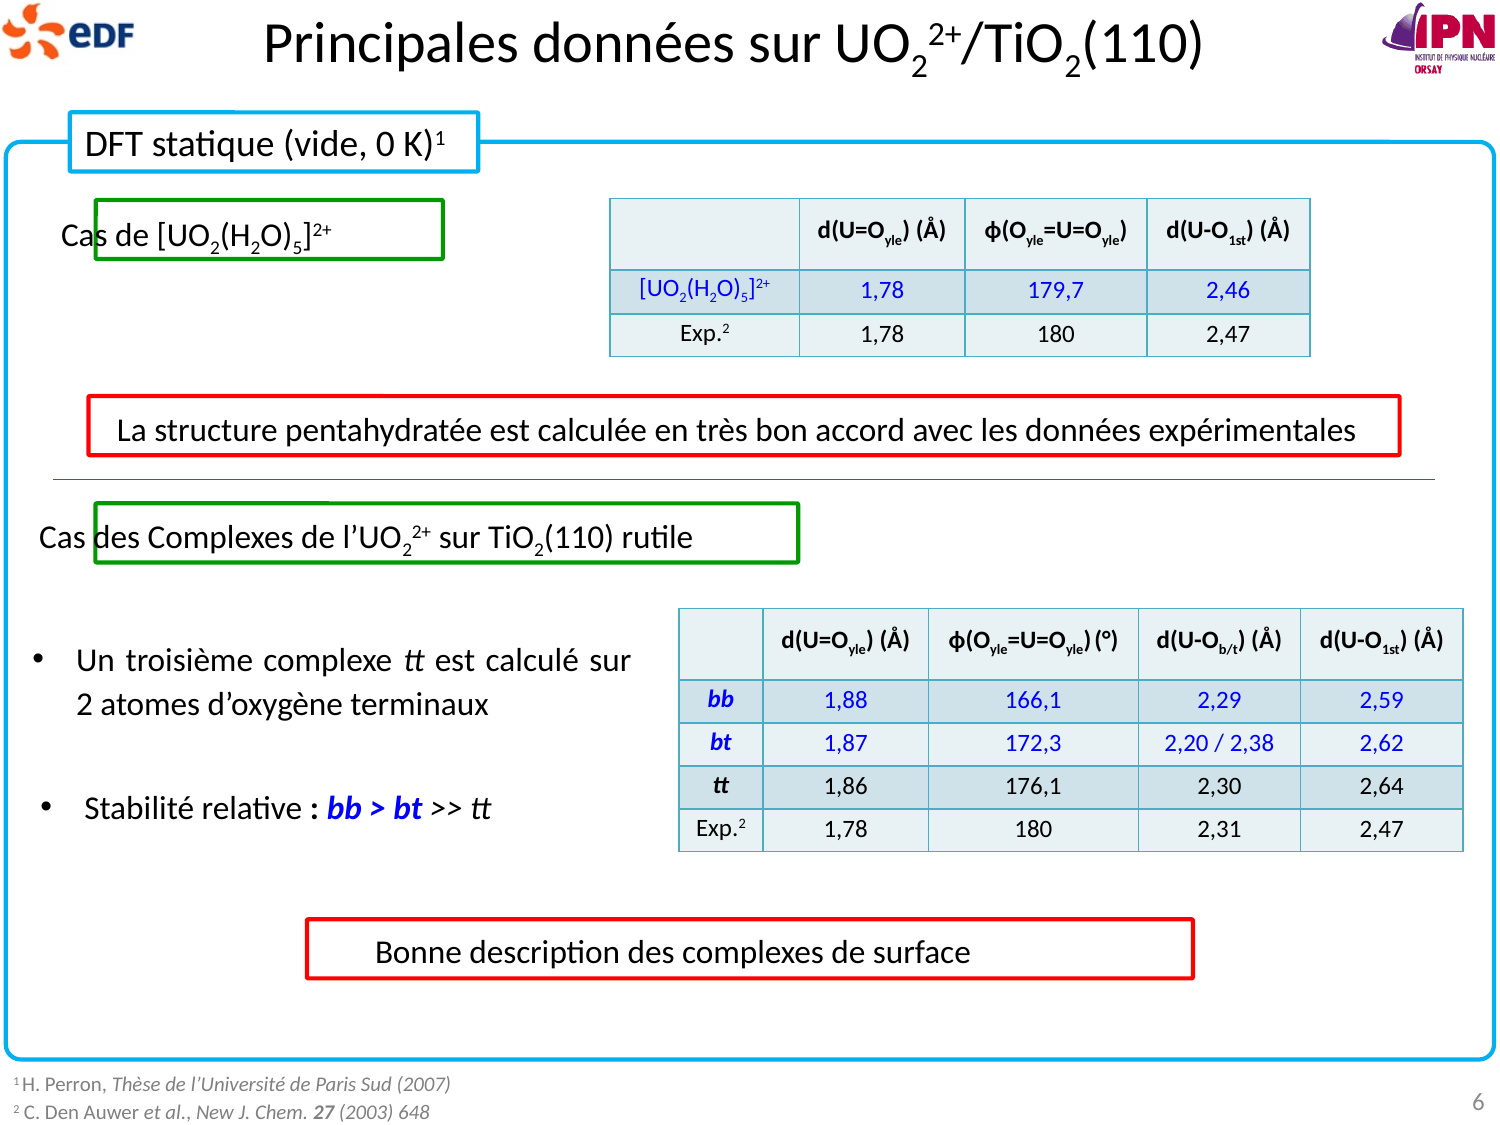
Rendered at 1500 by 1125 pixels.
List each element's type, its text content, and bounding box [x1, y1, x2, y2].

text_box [89, 503, 799, 628]
table_cell 1,87 [764, 724, 928, 765]
text_box 2 C. Den Auwer et al., New J. Chem. 27 (2003) 648 [0, 1091, 1464, 1125]
table_cell Exp.2 [680, 810, 762, 851]
table_header d(U=Oyle) (Å) [764, 609, 928, 679]
table_cell 2,31 [1139, 810, 1300, 851]
table_cell 2,47 [1148, 315, 1309, 356]
table_cell [UO2(H2O)5]2+ [611, 271, 799, 313]
table_header ф(Oyle=U=Oyle) [966, 199, 1146, 269]
table_cell tt [680, 767, 762, 808]
table_cell Exp.2 [611, 315, 799, 356]
table_header d(U-Ob/t) (Å) [1139, 609, 1300, 679]
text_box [95, 209, 444, 261]
title Principales données sur UO22+/TiO2(110) [136, 0, 1425, 138]
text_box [306, 918, 1194, 979]
text_box 1 H. Perron, Thèse de l’Université de Paris Sud (2007) [0, 1063, 749, 1091]
table_cell 1,86 [764, 767, 928, 808]
slide_number 6 [1149, 1070, 1500, 1125]
table_cell 2,29 [1139, 681, 1300, 722]
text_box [69, 111, 491, 172]
table_cell 2,20 / 2,38 [1139, 724, 1300, 765]
picture [1376, 0, 1500, 80]
table_cell 180 [966, 315, 1146, 356]
table_header d(U-O1st) (Å) [1301, 609, 1462, 679]
text_box Un troisième complexe tt est calculé sur 2 atomes d’oxygène terminaux [17, 627, 647, 791]
table_cell 1,78 [800, 315, 964, 356]
table_header d(U=Oyle) (Å) [800, 199, 964, 269]
table_cell 180 [929, 810, 1138, 851]
picture [0, 0, 136, 67]
table_header [680, 672, 762, 679]
table_cell 179,7 [966, 271, 1146, 313]
table_cell 2,46 [1148, 271, 1309, 313]
table_cell 172,3 [929, 724, 1138, 765]
table_cell 176,1 [929, 767, 1138, 808]
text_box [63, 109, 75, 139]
table_header ф(Oyle=U=Oyle) (°) [929, 609, 1138, 679]
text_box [86, 395, 1500, 457]
table_cell 2,64 [1301, 767, 1462, 808]
table_cell 1,78 [800, 271, 964, 313]
text_box [3, 139, 1497, 1062]
table_cell 1,78 [764, 810, 928, 851]
table_cell 166,1 [929, 681, 1138, 722]
table_cell 2,47 [1301, 810, 1462, 851]
table_cell 2,62 [1301, 724, 1462, 765]
table_cell 2,59 [1301, 681, 1462, 722]
table_cell bb [680, 681, 762, 722]
table_header [611, 199, 799, 269]
table_cell bt [680, 724, 762, 765]
table_cell 2,30 [1139, 767, 1300, 808]
table_cell 1,88 [764, 681, 928, 722]
text_box Stabilité relative : bb > bt >> tt [25, 791, 507, 834]
table_header d(U-O1st) (Å) [1148, 199, 1309, 269]
